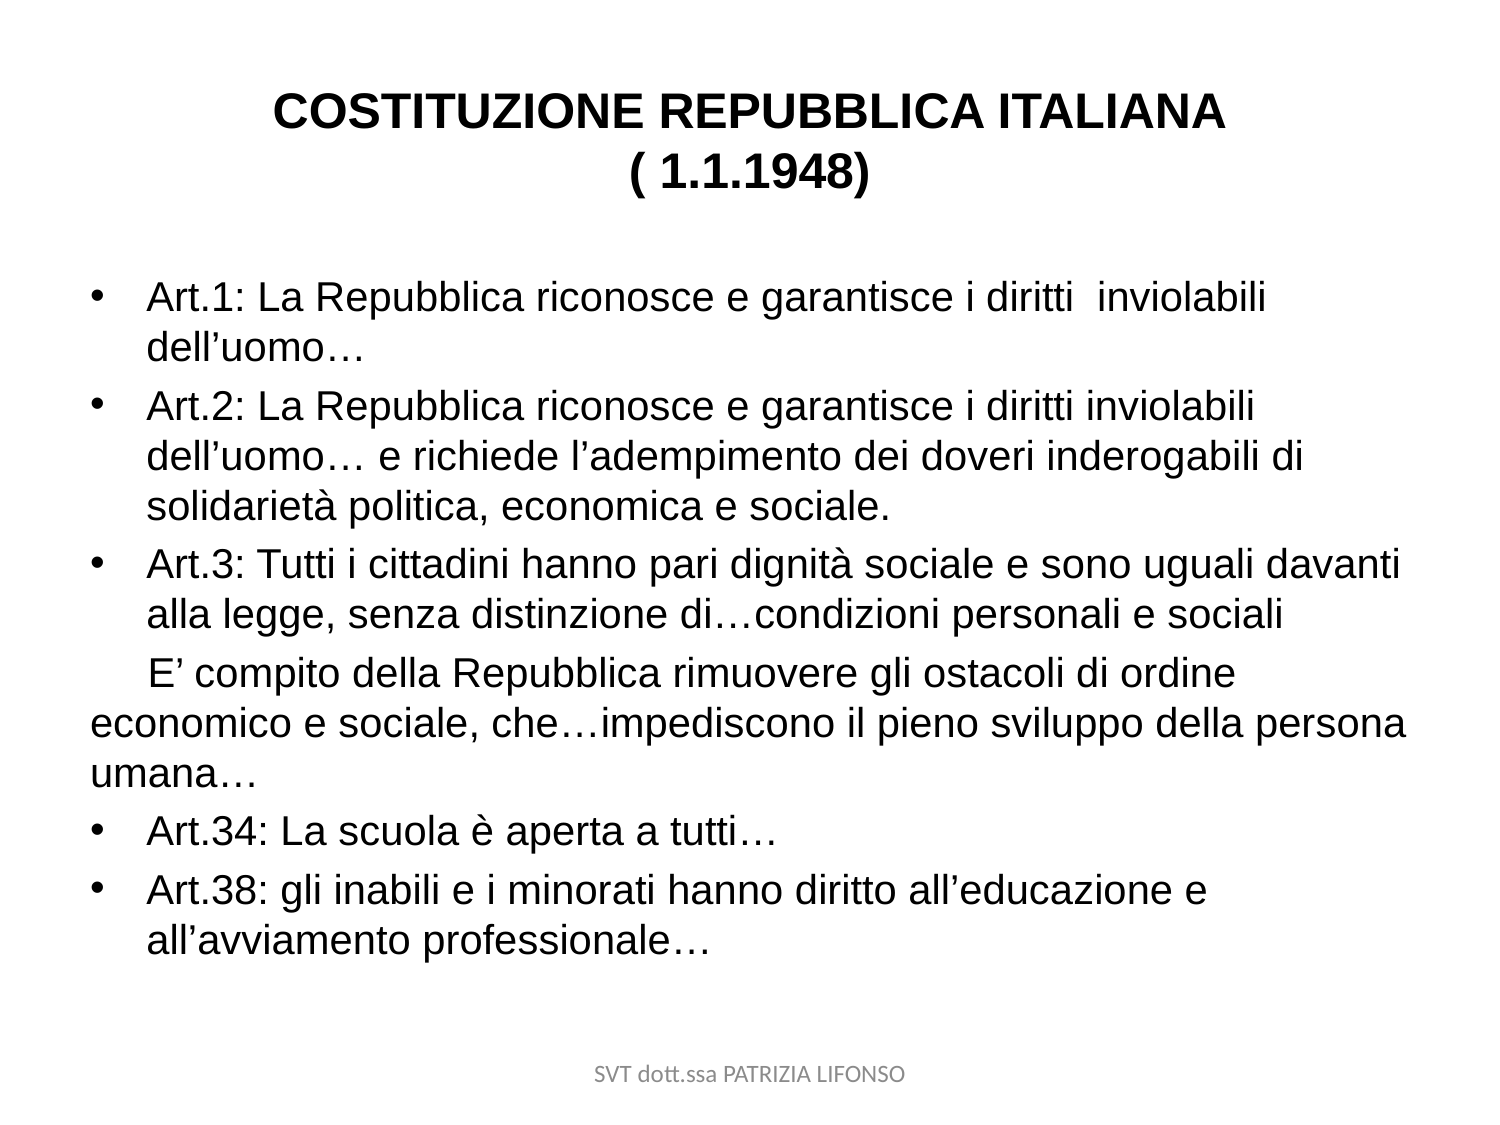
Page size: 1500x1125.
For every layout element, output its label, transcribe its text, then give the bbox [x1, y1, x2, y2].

footer SVT dott.ssa PATRIZIA LIFONSO [512, 1042, 988, 1103]
title COSTITUZIONE REPUBBLICA ITALIANA ( 1.1.1948) [75, 45, 1425, 233]
list Art.1: La Repubblica riconosce e garantisce i diritti inviolabili dell’uomo… Art.2: La Repubblica riconosce e garantisce i diritti inviolabili dell’uomo… e richiede l’adempimento dei doveri inderogabili di solidarietà politica, economica e sociale. Art.3: Tutti i cittadini hanno pari dignità sociale e sono uguali davanti alla legge, senza distinzione di…condizioni personali e sociali E’ compito della Repubblica rimuovere gli ostacoli di ordine economico e sociale, che…impediscono il pieno sviluppo della persona umana… Art.34: La scuola è aperta a tutti… Art.38: gli inabili e i minorati hanno diritto all’educazione e all’avviamento professionale… [75, 262, 1425, 1005]
